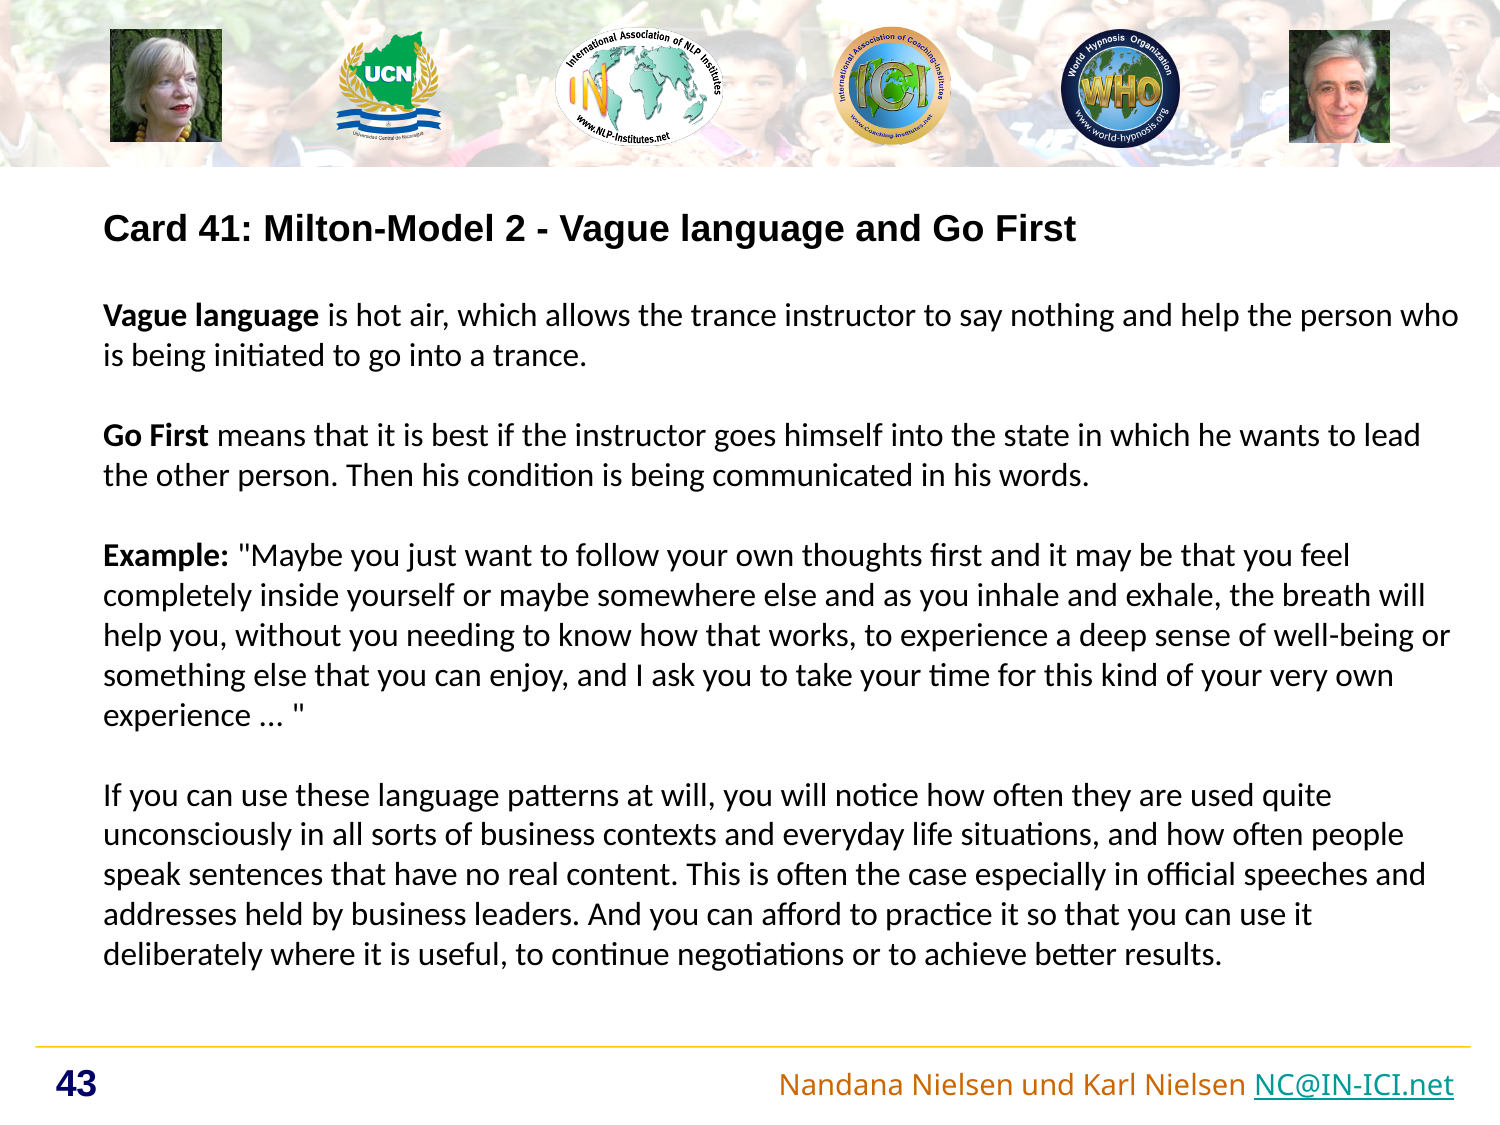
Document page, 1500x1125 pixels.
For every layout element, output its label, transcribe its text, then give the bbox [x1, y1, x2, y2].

picture [0, 0, 1500, 167]
text_box Card 41: Milton-Model 2 - Vague language and Go First Vague language is hot air, which allows the trance instructor to say nothing and help the person who is being initiated to go into a trance. Go First means that it is best if the instructor goes himself into the state in which he wants to lead the other person. Then his condition is being communicated in his words. Example: "Maybe you just want to follow your own thoughts first and it may be that you feel completely inside yourself or maybe somewhere else and as you inhale and exhale, the breath will help you, without you needing to know how that works, to experience a deep sense of well-being or something else that you can enjoy, and I ask you to take your time for this kind of your very own experience ... " If you can use these language patterns at will, you will notice how often they are used quite unconsciously in all sorts of business contexts and everyday life situations, and how often people speak sentences that have no real content. This is often the case especially in official speeches and addresses held by business leaders. And you can afford to practice it so that you can use it deliberately where it is useful, to continue negotiations or to achieve better results. [88, 196, 1483, 980]
